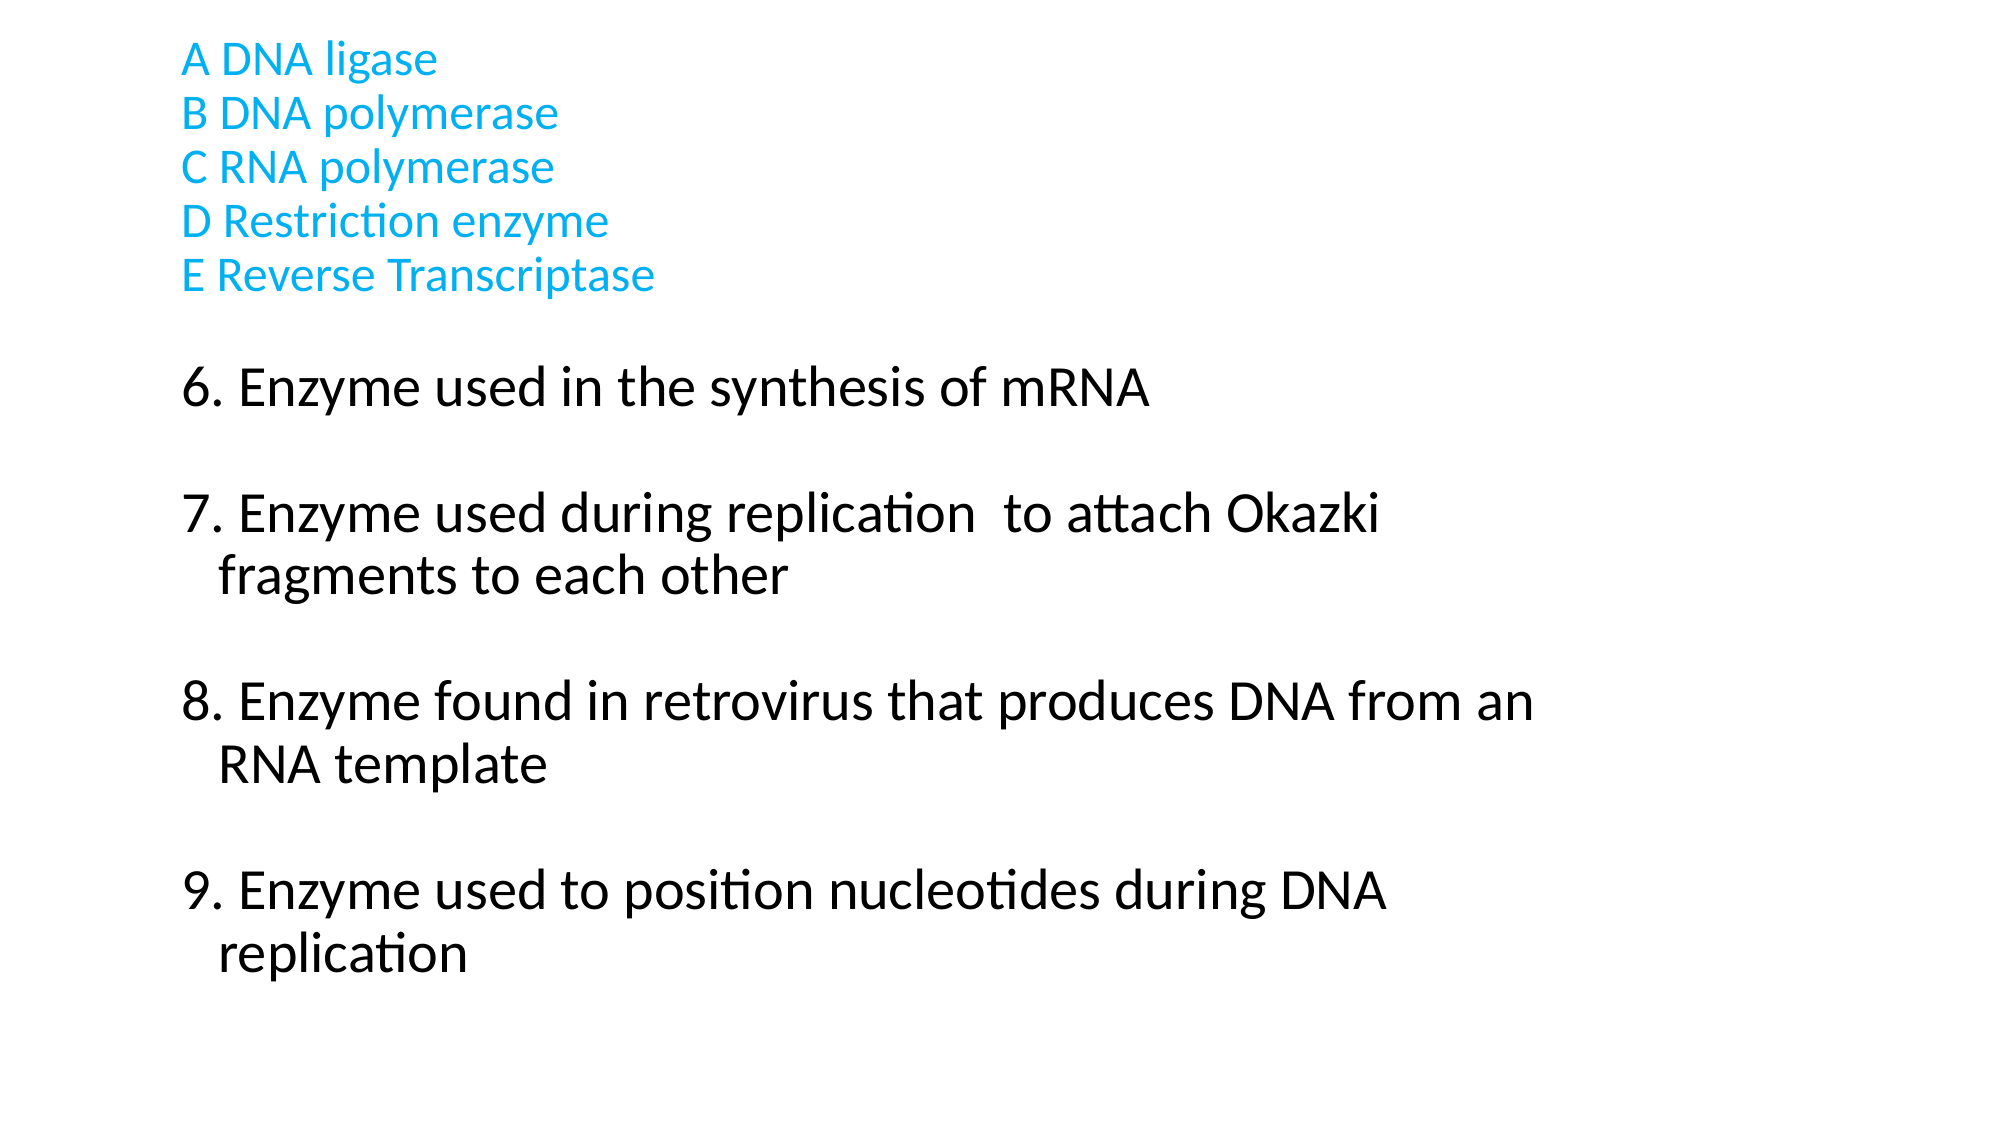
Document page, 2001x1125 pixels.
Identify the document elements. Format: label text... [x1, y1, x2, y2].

list A DNA ligase B DNA polymerase C RNA polymerase D Restriction enzyme E Reverse Transcriptase 6. Enzyme used in the synthesis of mRNA 7. Enzyme used during replication to attach Okazki fragments to each other 8. Enzyme found in retrovirus that produces DNA from an RNA template 9. Enzyme used to position nucleotides during DNA replication [166, 24, 1638, 1013]
